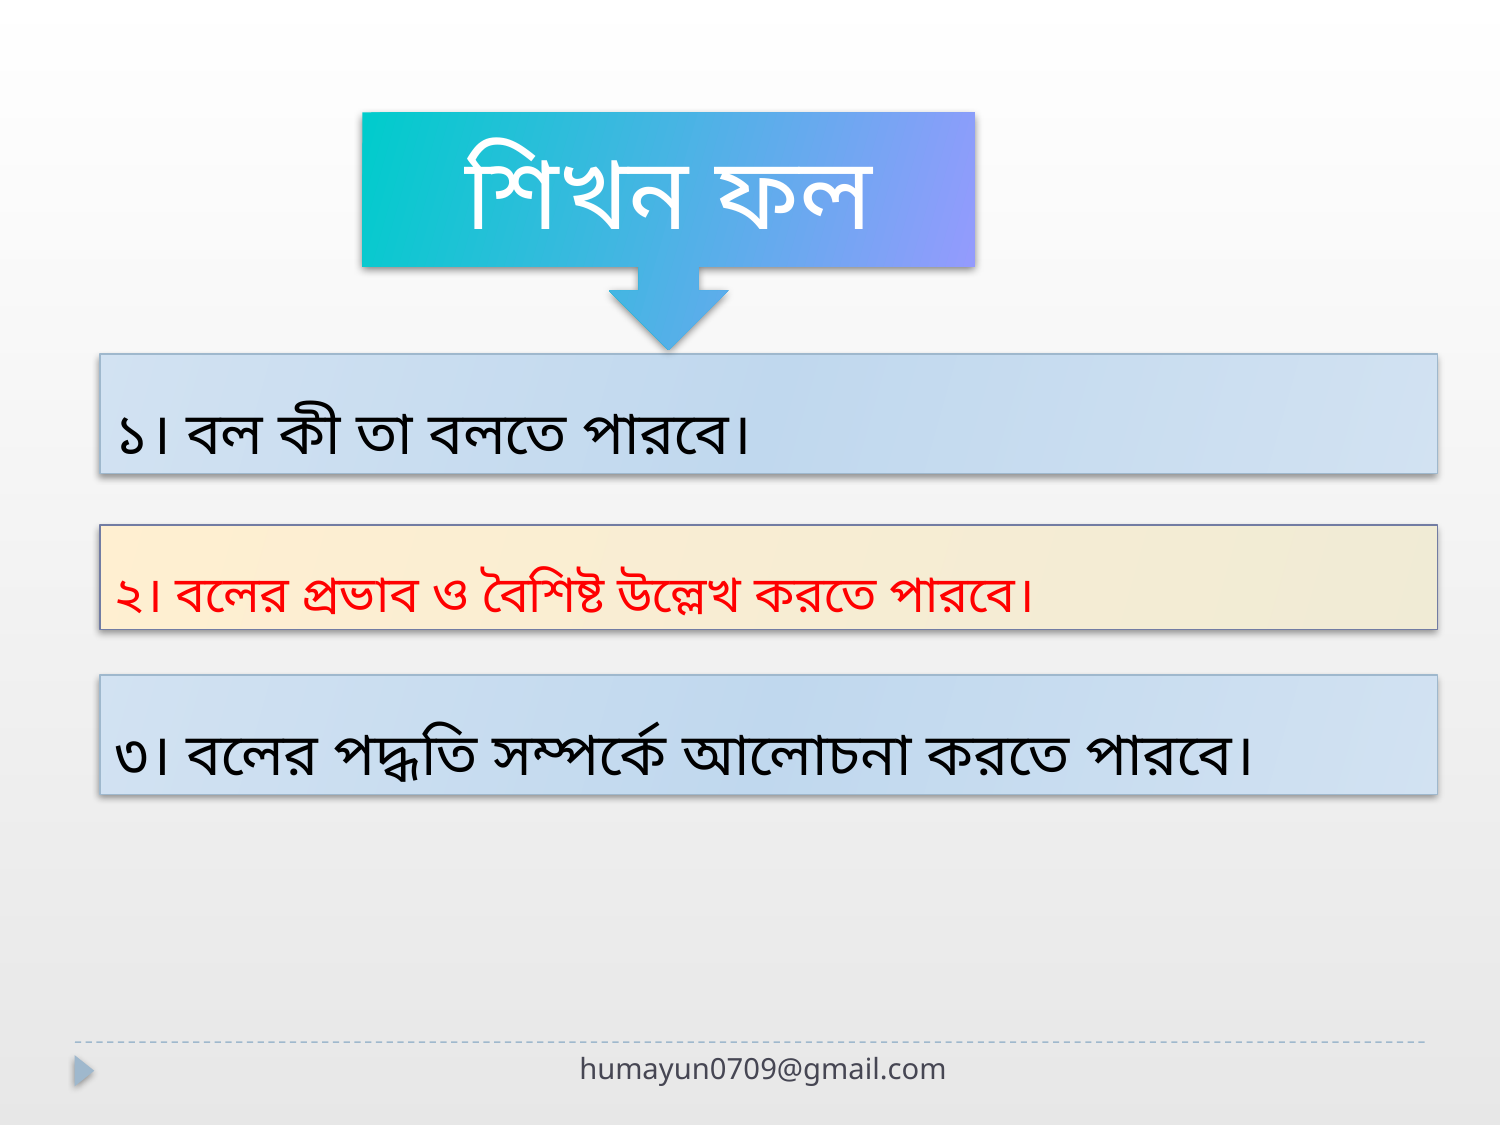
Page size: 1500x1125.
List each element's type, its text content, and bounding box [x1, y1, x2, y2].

footer humayun0709@gmail.com [475, 1042, 1051, 1103]
text_box ১। বল কী তা বলতে পারবে। [99, 353, 1438, 474]
text_box শিখন ফল [362, 112, 975, 350]
text_box ২। বলের প্রভাব ও বৈশিষ্ট উল্লেখ করতে পারবে। [99, 524, 1438, 630]
text_box ৩। বলের পদ্ধতি সম্পর্কে আলোচনা করতে পারবে। [99, 674, 1438, 795]
